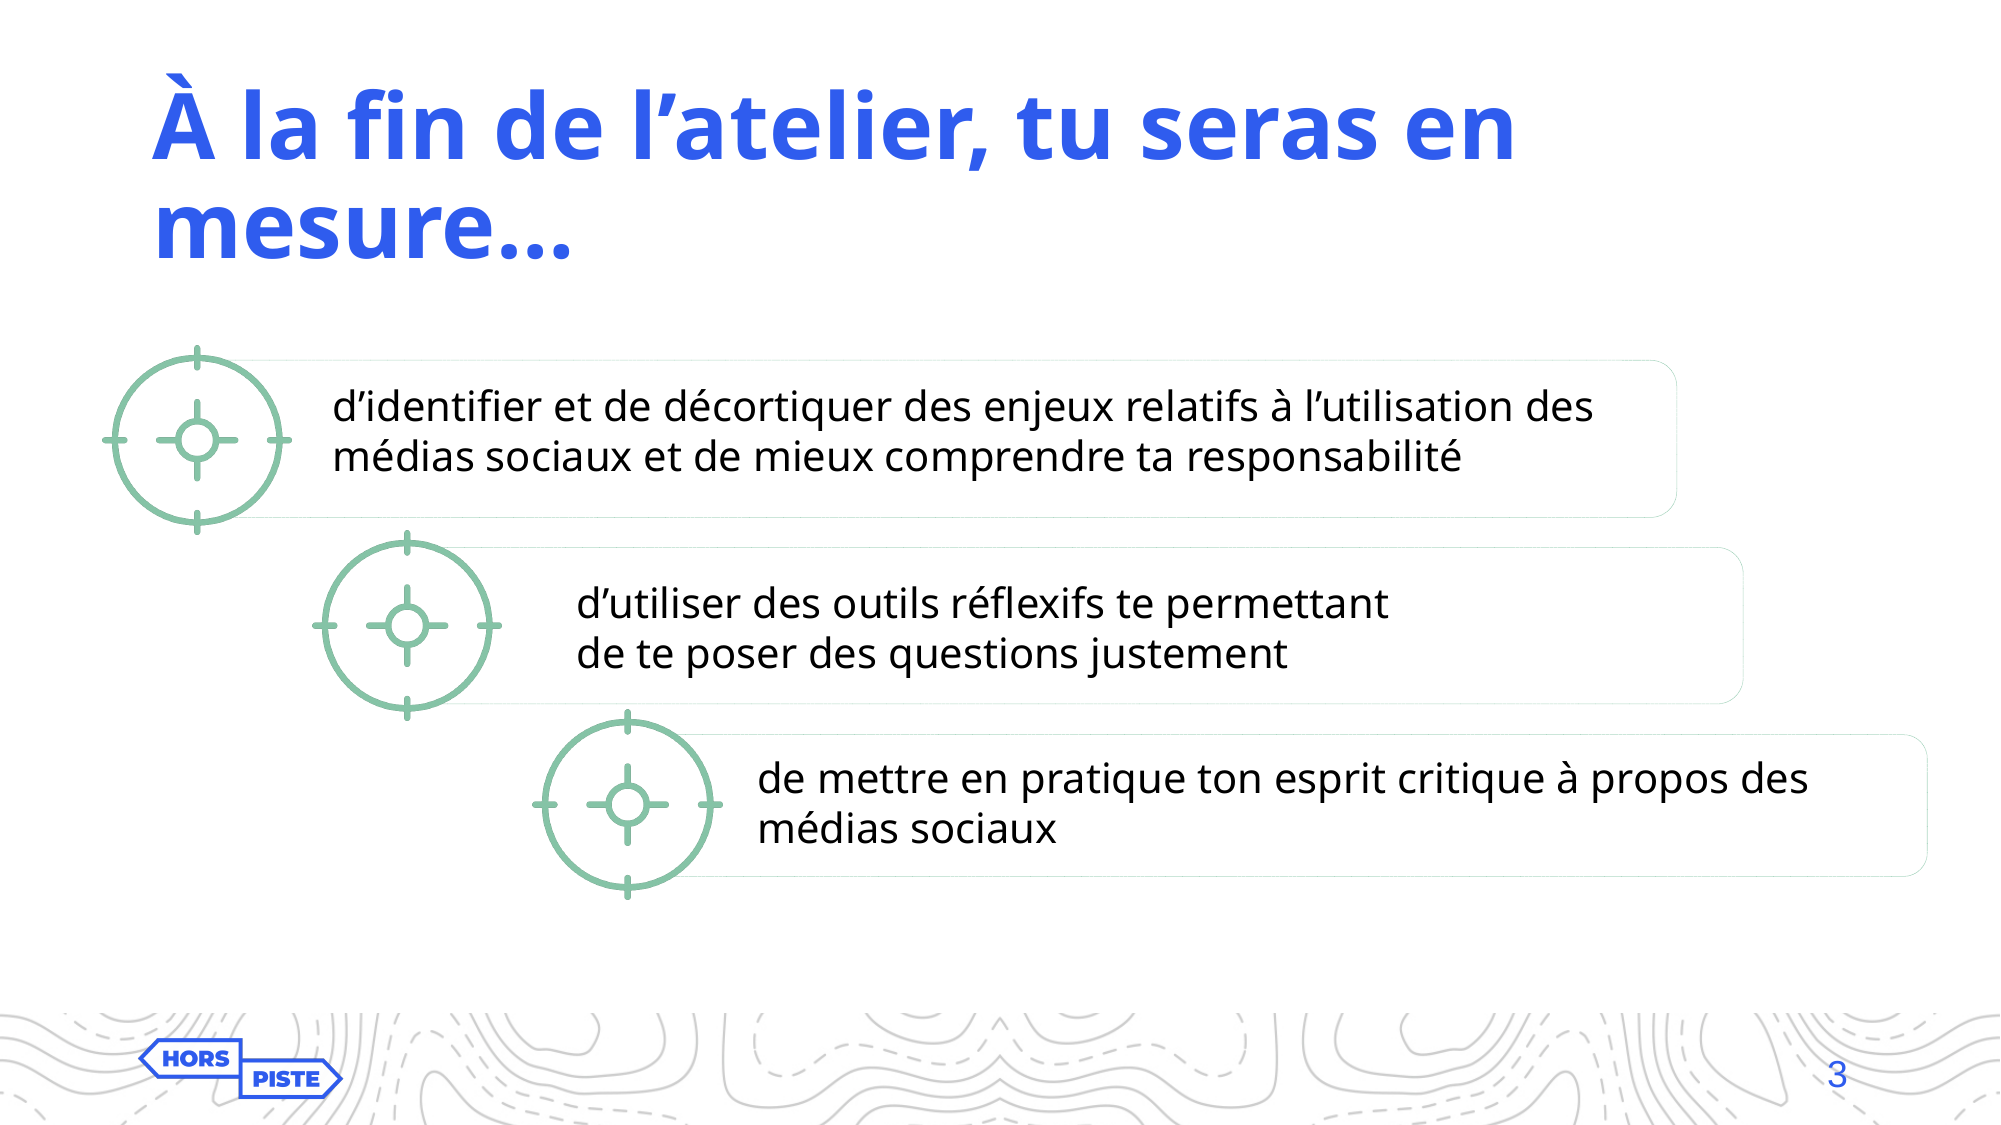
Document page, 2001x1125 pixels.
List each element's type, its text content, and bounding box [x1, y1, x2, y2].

slide_number 3 [1412, 1042, 1863, 1103]
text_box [292, 360, 1677, 518]
picture [0, 1012, 2000, 1125]
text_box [102, 345, 292, 535]
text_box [311, 530, 502, 721]
title À la fin de l’atelier, tu seras en mesure… [137, 70, 1863, 288]
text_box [502, 547, 1744, 704]
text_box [723, 734, 1964, 877]
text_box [532, 709, 723, 900]
